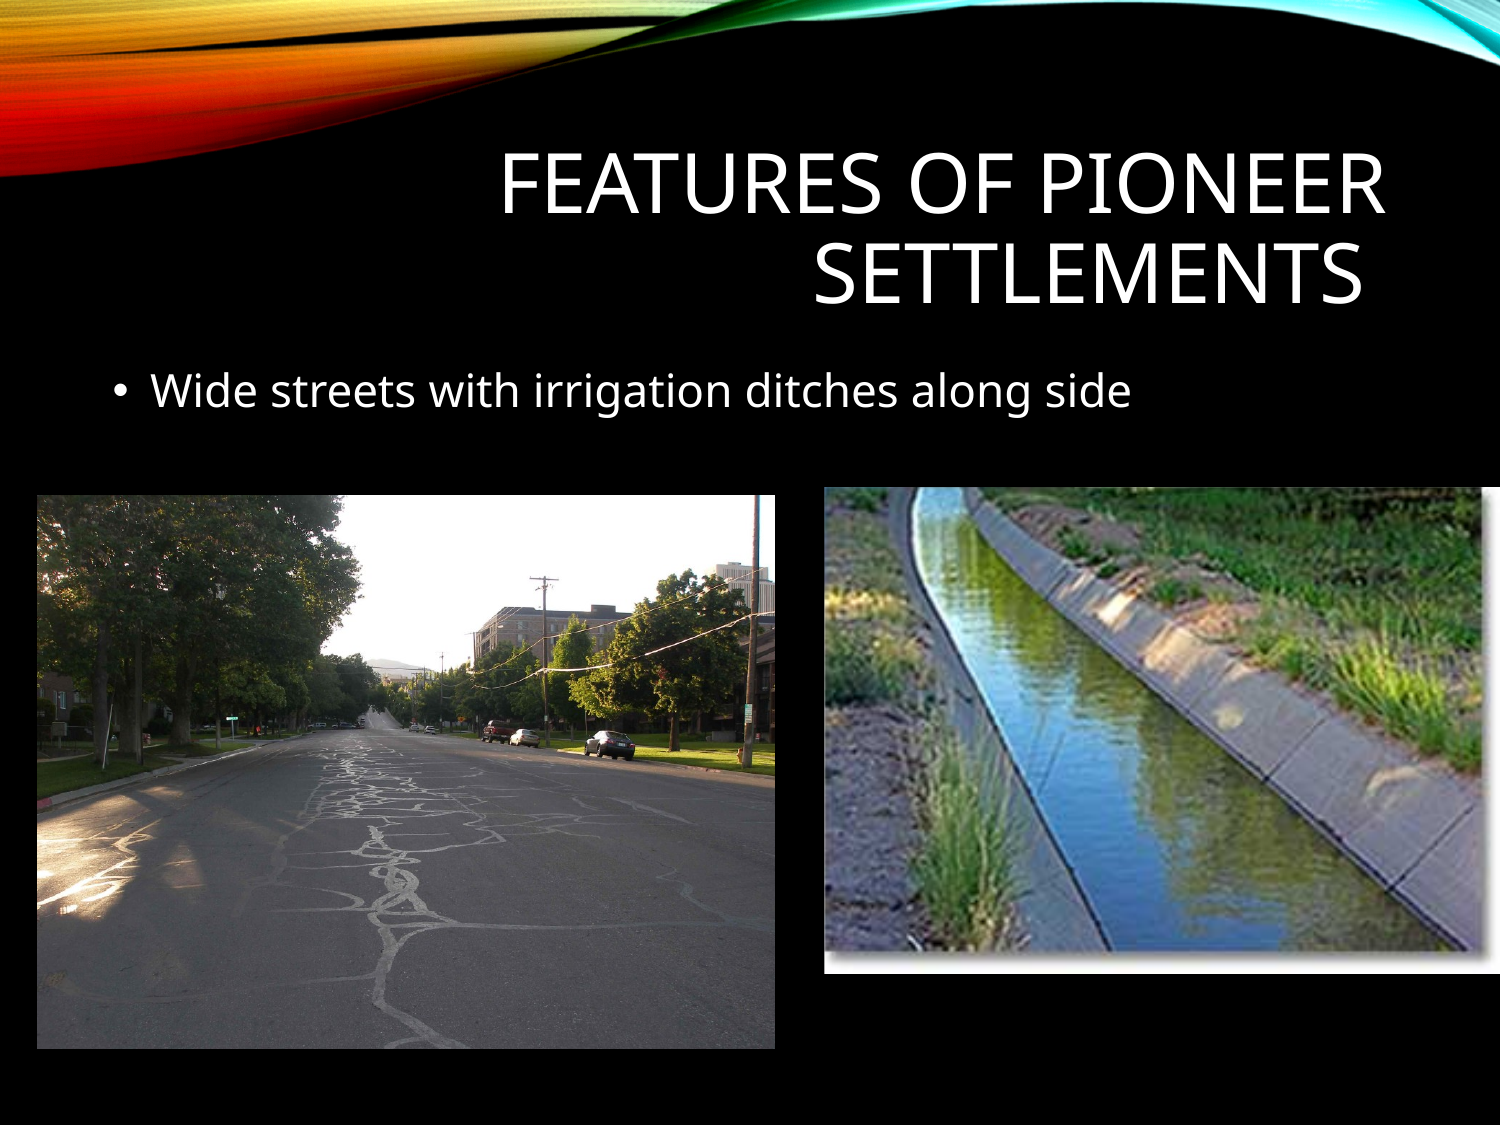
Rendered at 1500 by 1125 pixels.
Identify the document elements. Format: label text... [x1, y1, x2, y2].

list Wide streets with irrigation ditches along side [97, 360, 1403, 1028]
picture [0, 0, 1500, 178]
title Features of Pioneer Settlements [356, 125, 1403, 338]
picture [37, 494, 776, 1049]
picture [823, 487, 1500, 975]
